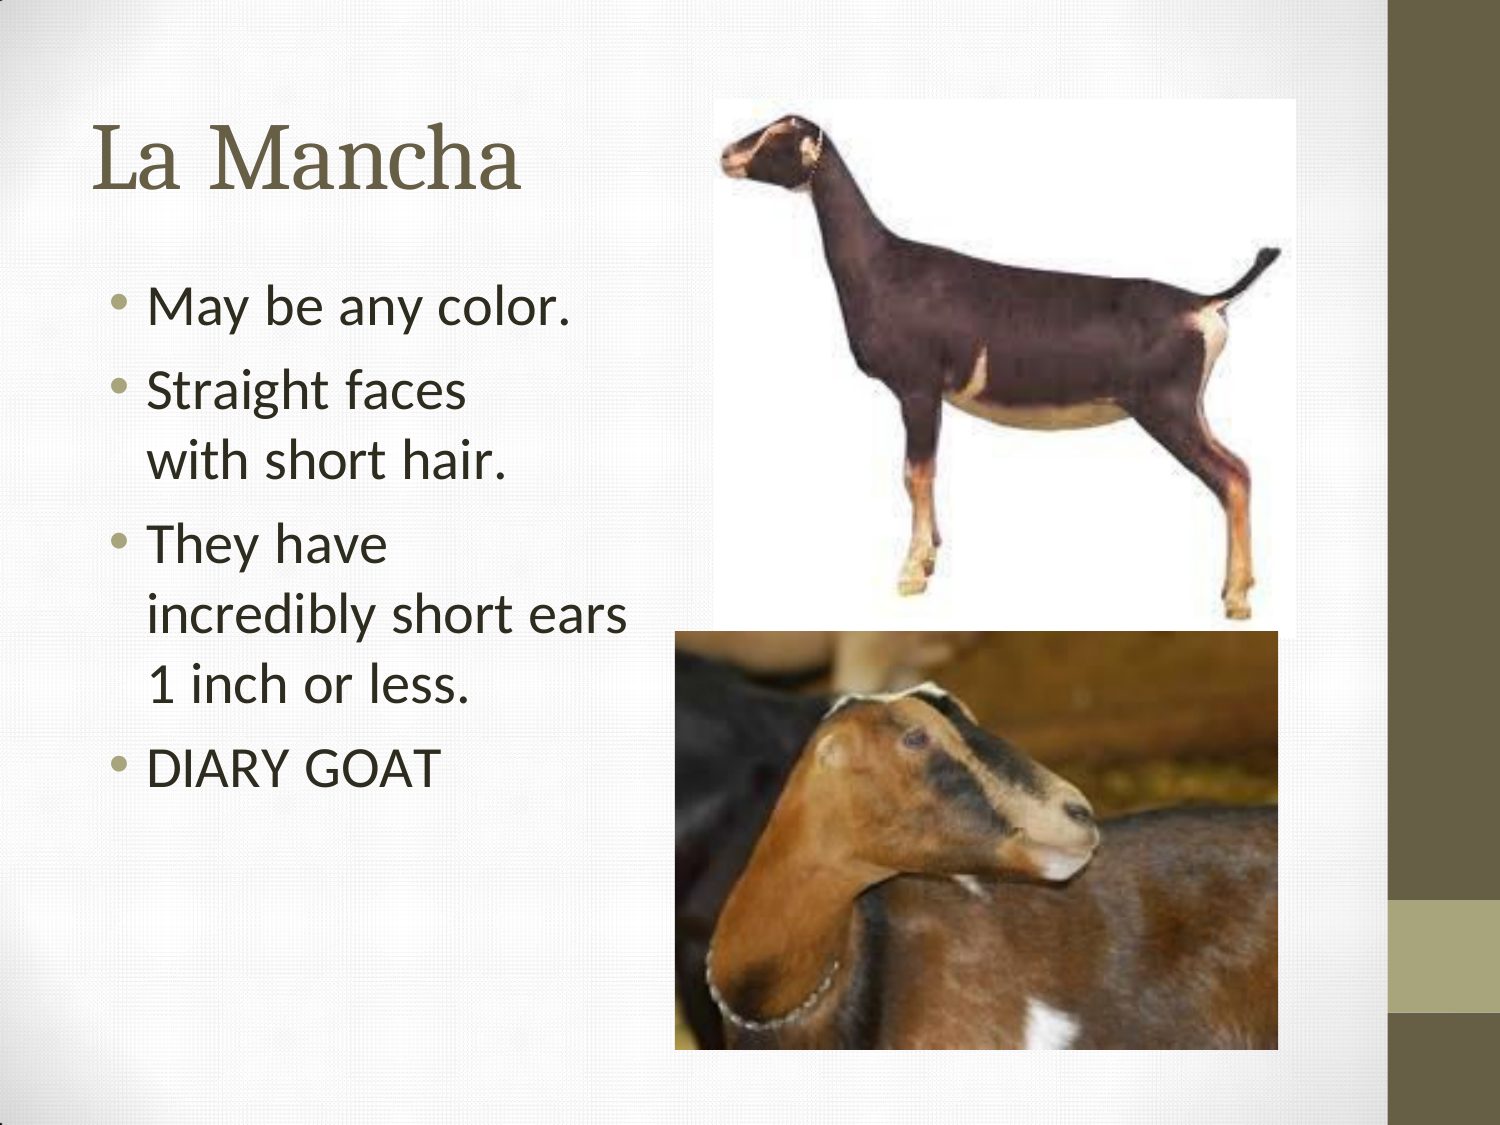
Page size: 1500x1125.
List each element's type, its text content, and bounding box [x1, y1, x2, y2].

text_box May be any color. Straight faces with short hair. They have incredibly short ears 1 inch or less. DIARY GOAT [106, 266, 632, 799]
title La Mancha [87, 94, 1413, 283]
text_box [713, 99, 1297, 638]
text_box [674, 631, 1279, 1050]
picture [0, 0, 1387, 1125]
